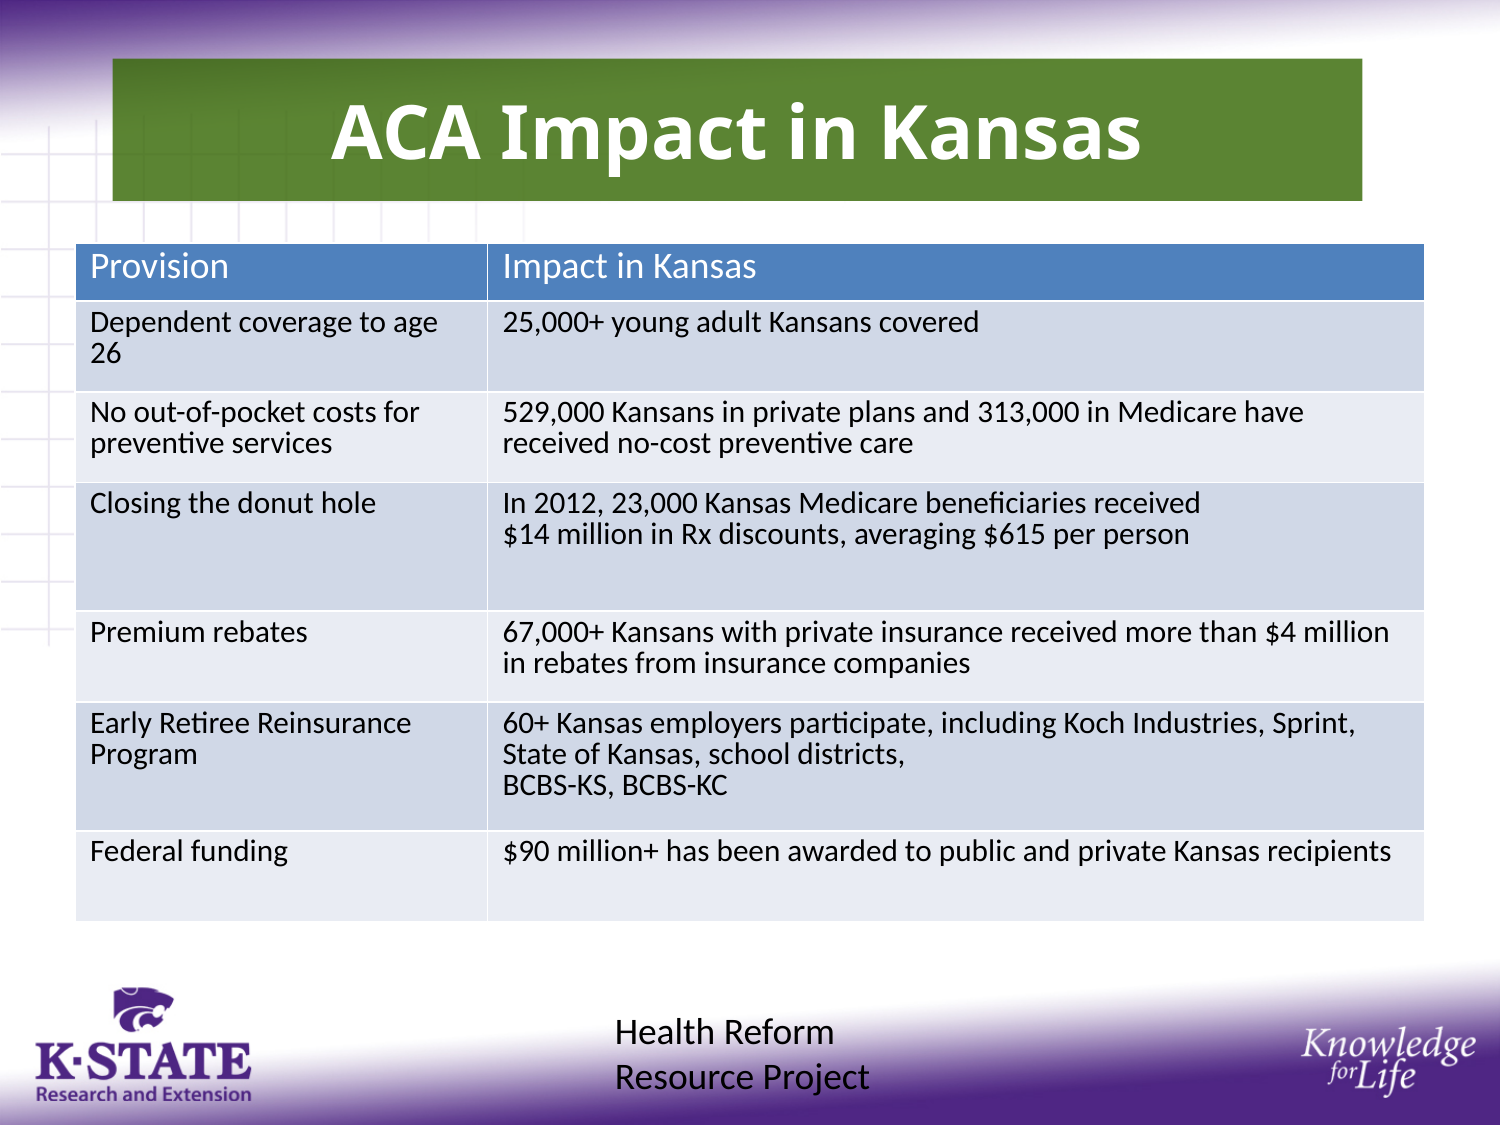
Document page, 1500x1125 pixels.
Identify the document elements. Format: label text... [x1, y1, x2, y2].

table_cell 529,000 Kansans in private plans and 313,000 in Medicare have received no-cost preventive care [488, 393, 1424, 482]
table_cell 25,000+ young adult Kansans covered [488, 302, 1424, 391]
table_cell $90 million+ has been awarded to public and private Kansas recipients [488, 832, 1424, 921]
table_cell No out-of-pocket costs for preventive services [76, 393, 487, 482]
table_cell Closing the donut hole [76, 483, 487, 610]
picture [0, 0, 1500, 1125]
table_cell 67,000+ Kansans with private insurance received more than $4 million in rebates from insurance companies [488, 612, 1424, 701]
table_cell Dependent coverage to age 26 [76, 302, 487, 391]
table_cell In 2012, 23,000 Kansas Medicare beneficiaries received $14 million in Rx discounts, averaging $615 per person [488, 483, 1424, 610]
table_cell 60+ Kansas employers participate, including Koch Industries, Sprint, State of Kansas, school districts, BCBS-KS, BCBS-KC [488, 703, 1424, 830]
table_cell Early Retiree Reinsurance Program [76, 703, 487, 830]
table_header Impact in Kansas [488, 244, 1424, 300]
table_cell Federal funding [76, 832, 487, 921]
table_cell Premium rebates [76, 612, 487, 701]
table_header Provision [76, 244, 487, 300]
text_box Health Reform Resource Project [599, 999, 986, 1060]
text_box ACA Impact in Kansas [112, 58, 1363, 201]
